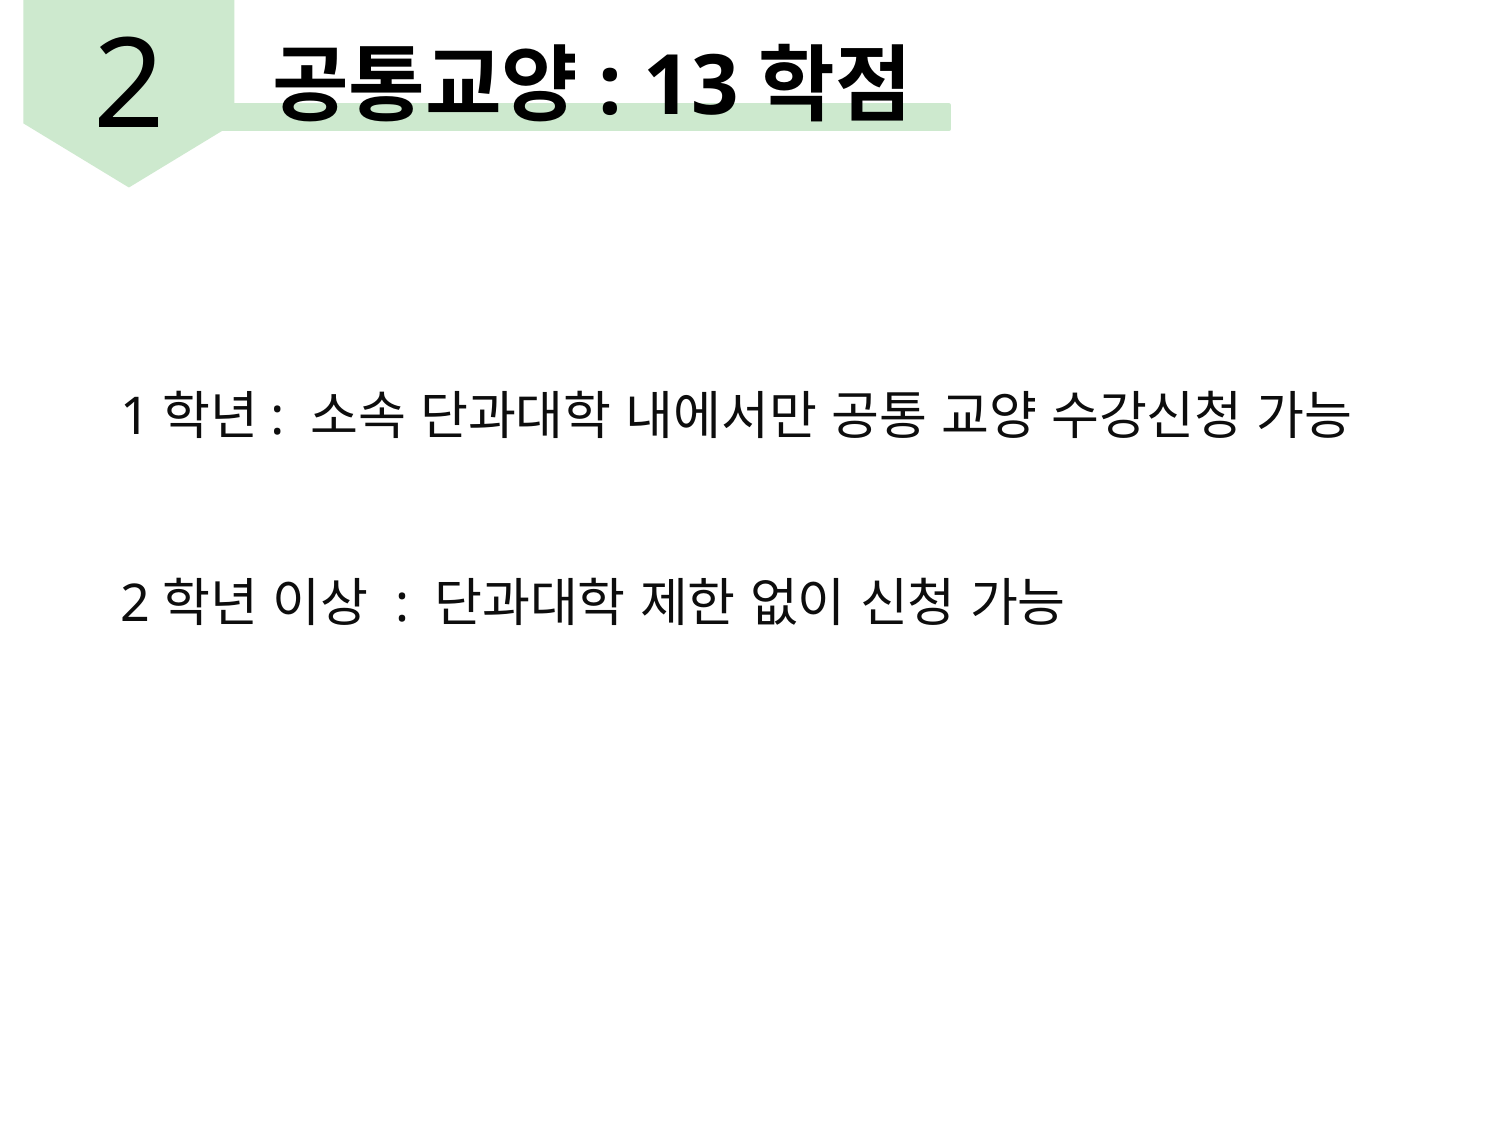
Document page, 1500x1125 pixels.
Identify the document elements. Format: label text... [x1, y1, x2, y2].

text_box 2 [21, 0, 237, 190]
text_box 공통교양: 13학점 [257, 23, 1254, 374]
text_box 1학년: 소속 단과대학 내에서만 공통 교양 수강신청 가능 2학년 이상 : 단과대학 제한 없이 신청 가능 [105, 374, 1441, 640]
text_box [228, 103, 257, 131]
